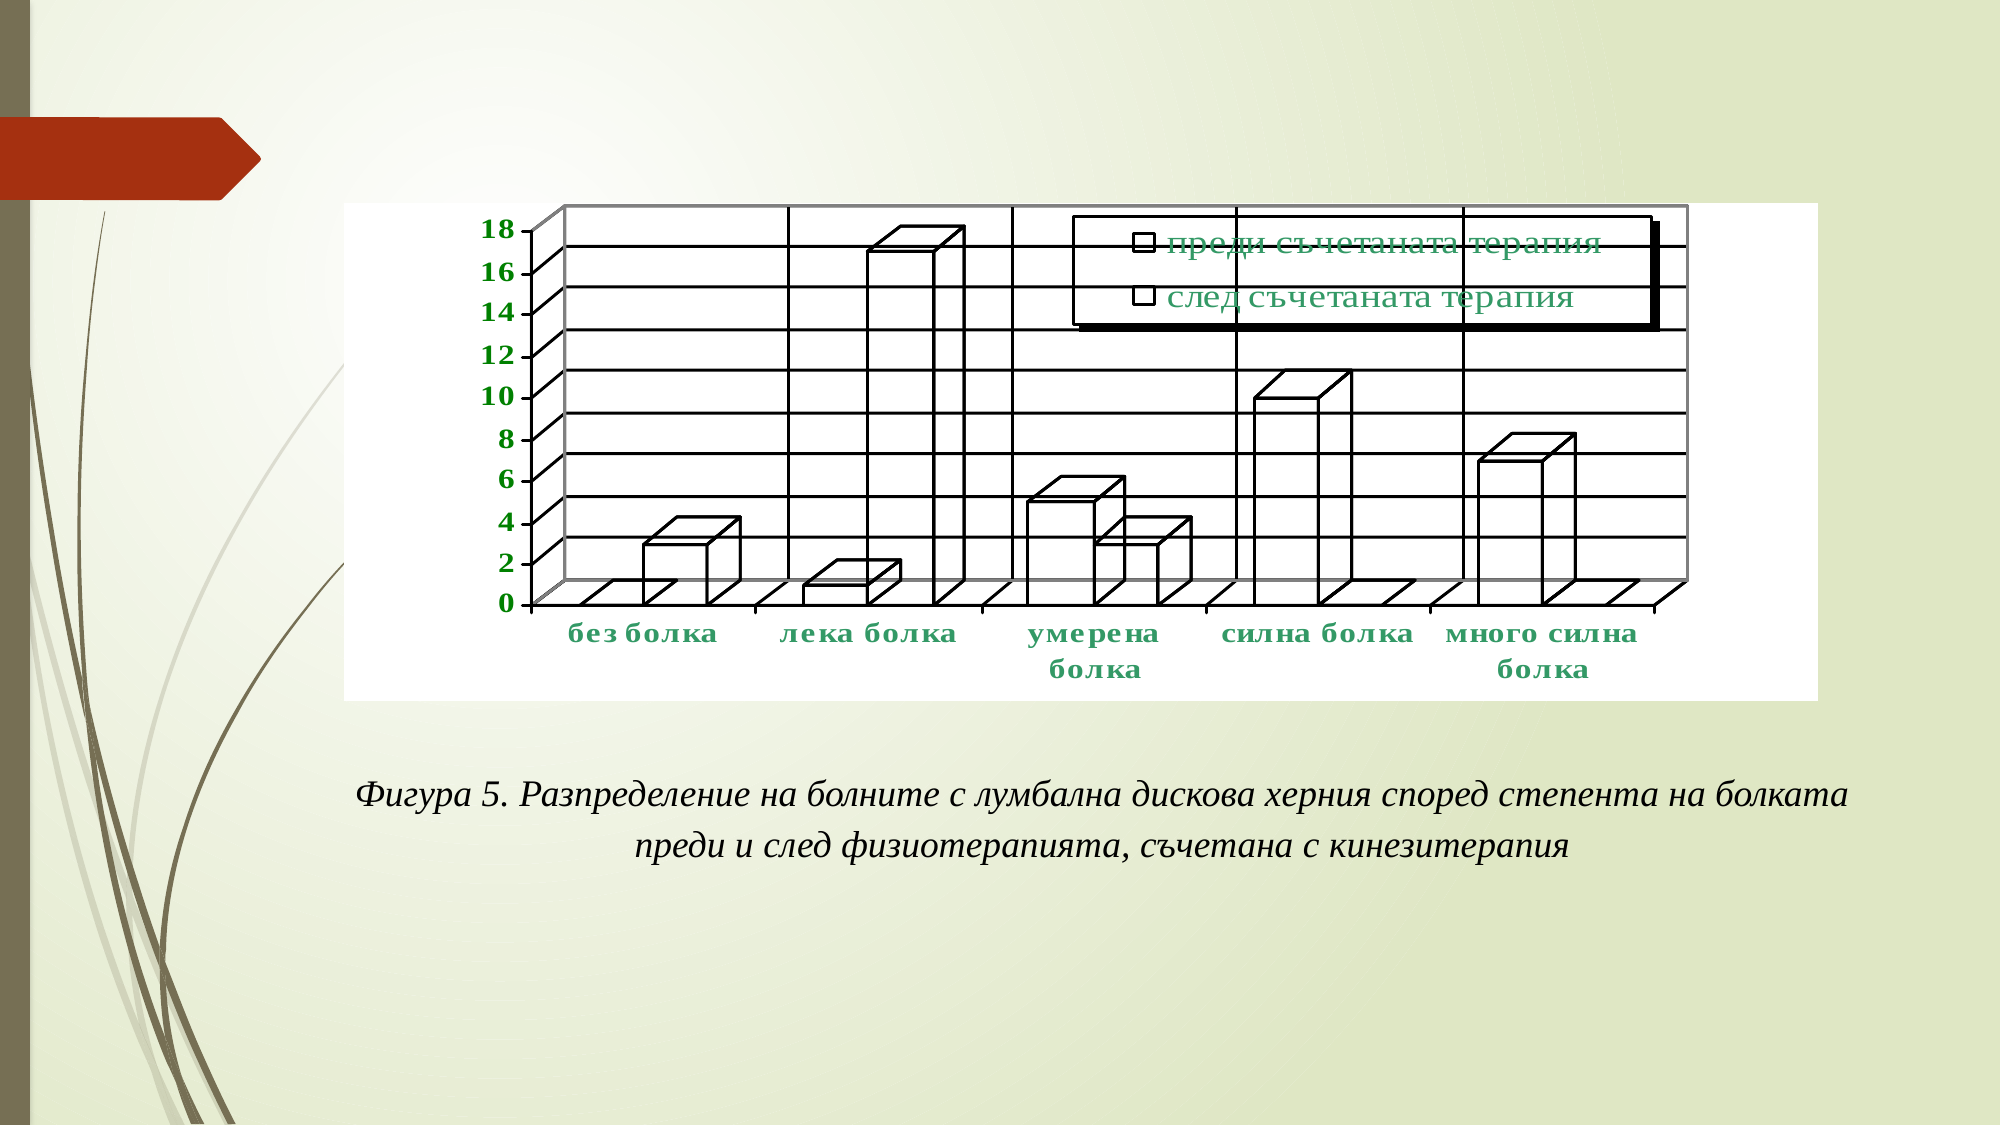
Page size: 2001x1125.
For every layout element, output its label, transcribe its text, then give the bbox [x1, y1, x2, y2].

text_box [307, 154, 1861, 738]
list Фигура 5. Разпределение на болните с лумбална дискова херния според степента на болката преди и след физиотерапията, съчетана с кинезитерапия [318, 754, 1888, 970]
